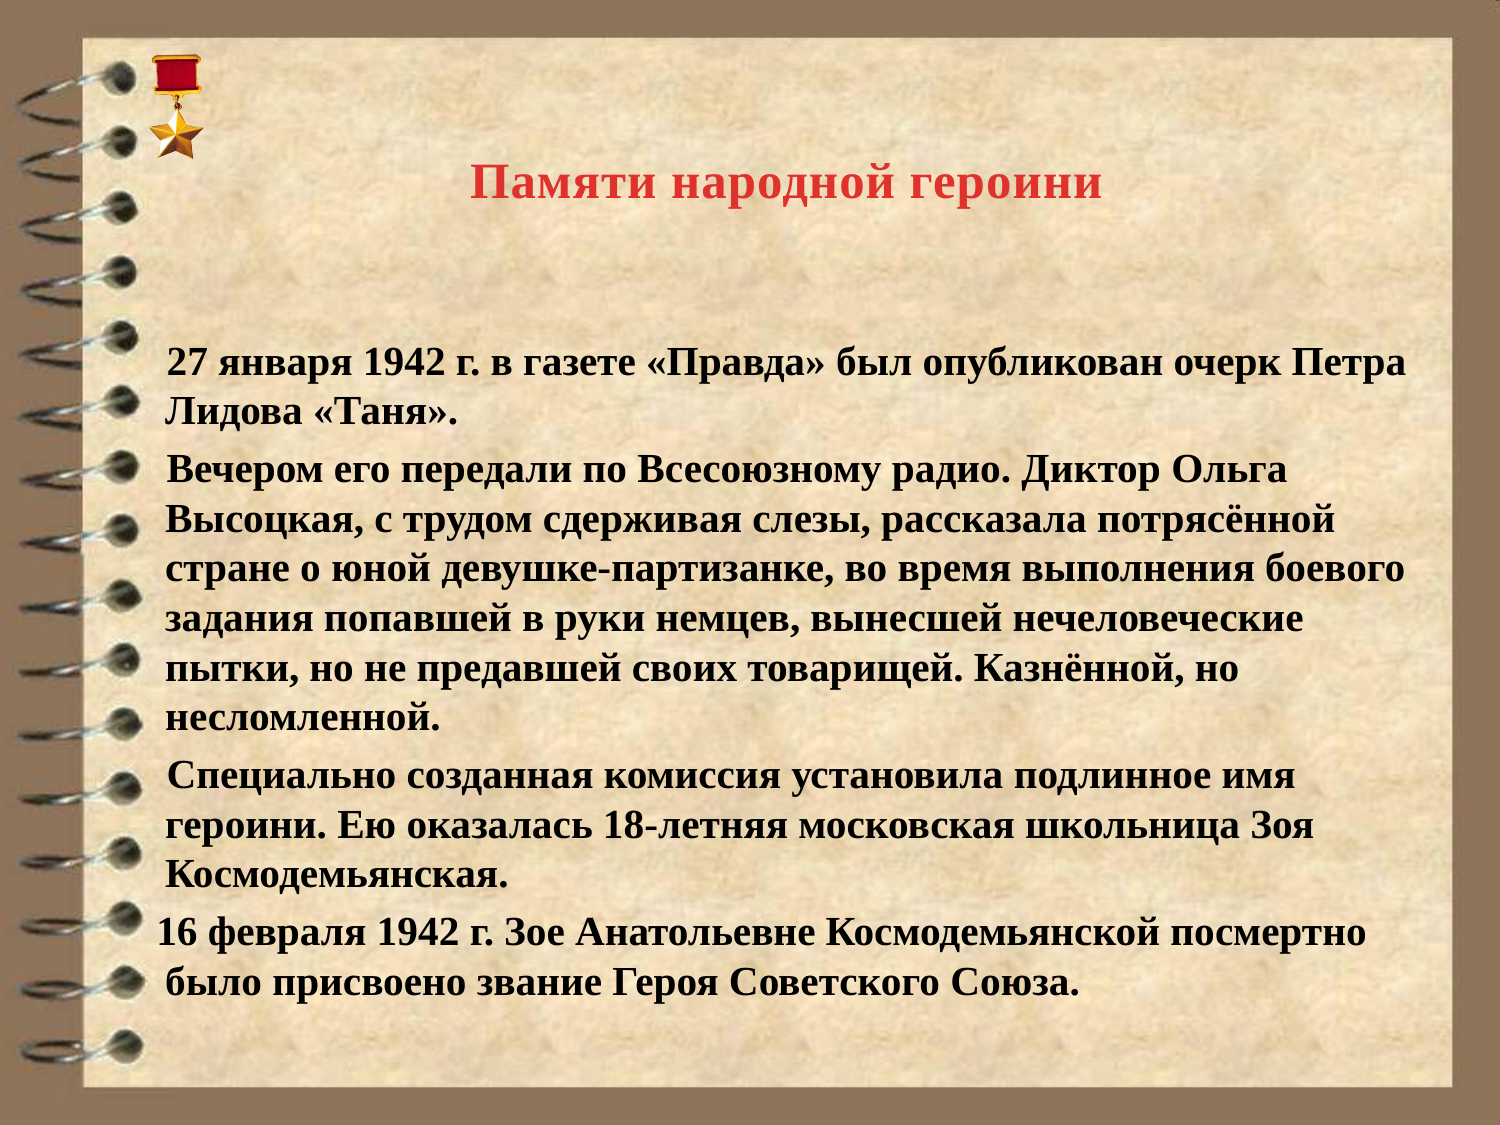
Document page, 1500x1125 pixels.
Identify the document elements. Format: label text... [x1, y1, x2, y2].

title Памяти народной героини [76, 90, 1459, 278]
picture [0, 0, 1500, 1125]
list 27 января 1942 г. в газете «Правда» был опубликован очерк Петра Лидова «Таня». Вечером его передали по Всесоюзному радио. Диктор Ольга Высоцкая, с трудом сдерживая слезы, рассказала потрясённой стране о юной девушке-партизанке, во время выполнения боевого задания попавшей в руки немцев, вынесшей нечеловеческие пытки, но не предавшей своих товарищей. Казнённой, но несломленной. Специально созданная комиссия установила подлинное имя героини. Ею оказалась 18-летняя московская школьница Зоя Космодемьянская. 16 февраля 1942 г. Зое Анатольевне Космодемьянской посмертно было присвоено звание Героя Советского Союза. [100, 326, 1451, 1069]
